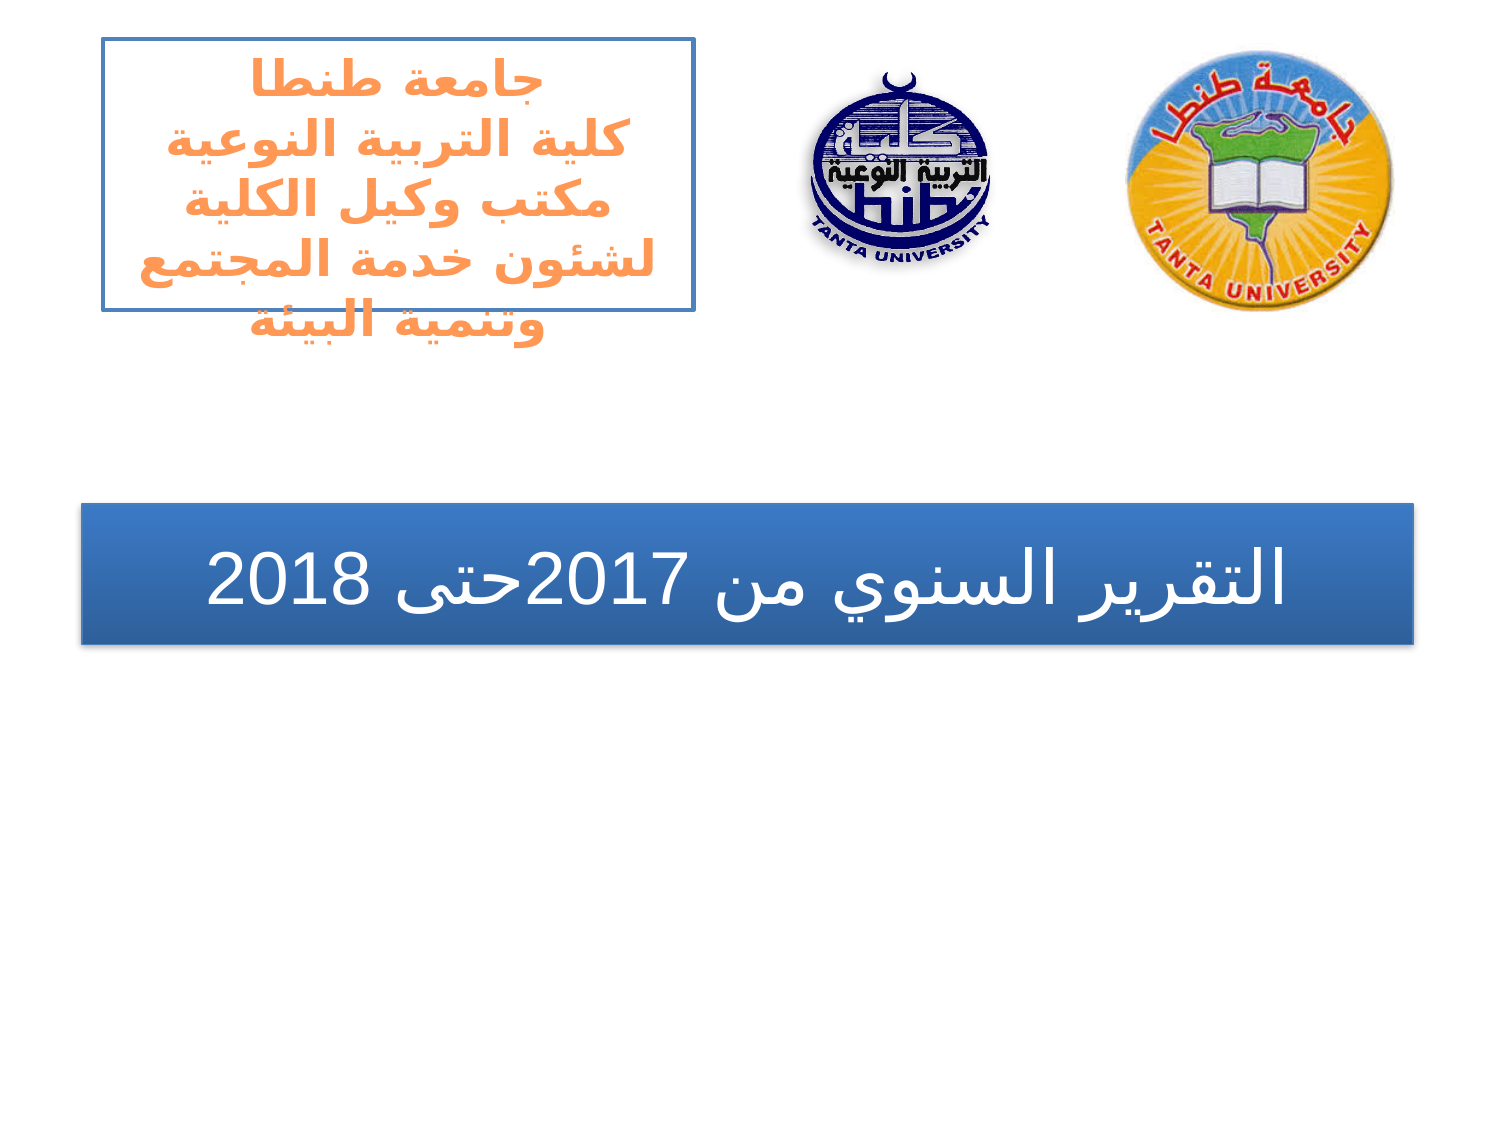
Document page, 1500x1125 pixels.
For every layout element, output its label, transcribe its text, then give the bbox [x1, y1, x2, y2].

picture [1125, 43, 1395, 315]
picture [787, 59, 1009, 269]
text_box جامعة طنطا كلية التربية النوعية مكتب وكيل الكلية لشئون خدمة المجتمع وتنمية البيئة [101, 37, 696, 312]
text_box التقرير السنوي من 2017حتى 2018 [81, 503, 1414, 645]
